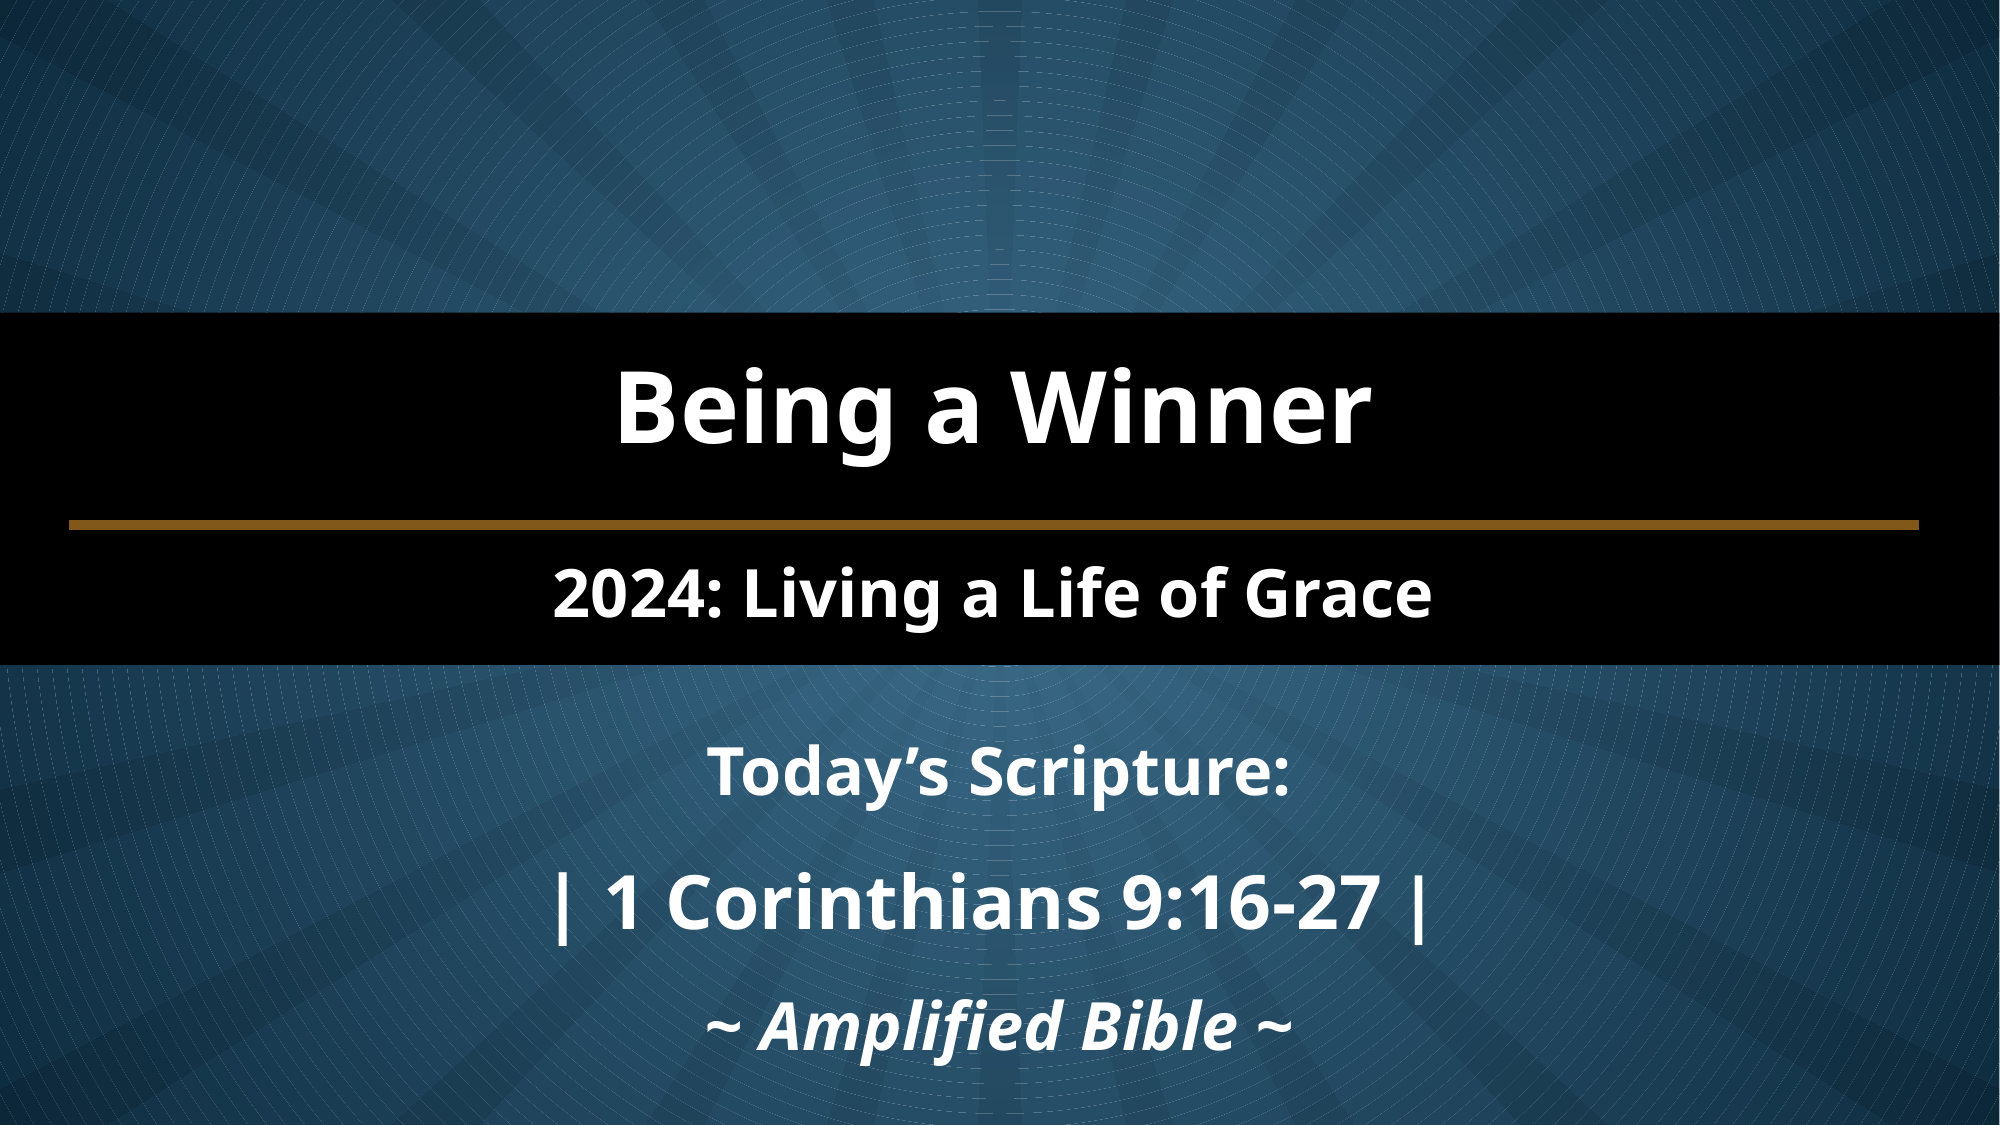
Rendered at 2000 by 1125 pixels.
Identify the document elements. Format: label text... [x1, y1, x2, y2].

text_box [0, 349, 1988, 643]
text_box Today’s Scripture: | 1 Corinthians 9:16-27 | ~ Amplified Bible ~ [0, 679, 2000, 1100]
